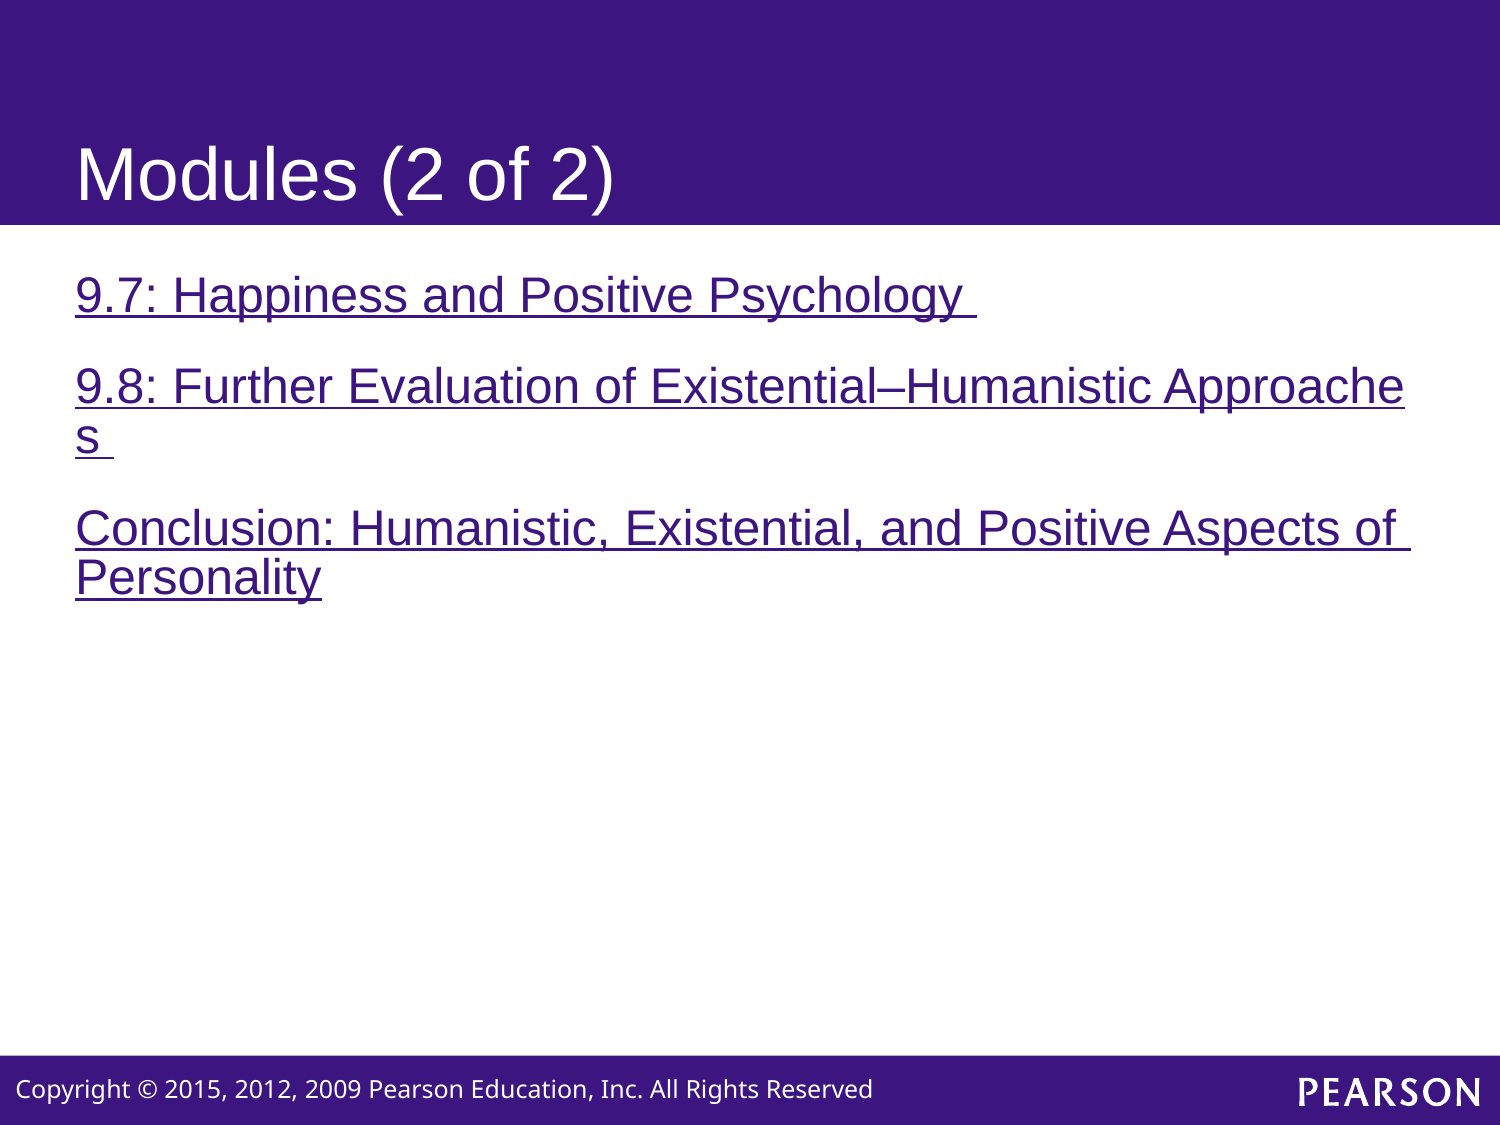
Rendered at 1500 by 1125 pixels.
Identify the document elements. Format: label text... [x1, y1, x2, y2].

list 9.7: Happiness and Positive Psychology 9.8: Further Evaluation of Existential–Humanistic Approaches Conclusion: Humanistic, Existential, and Positive Aspects of Personality [75, 262, 1425, 1005]
title Modules (2 of 2) [75, 35, 1425, 216]
